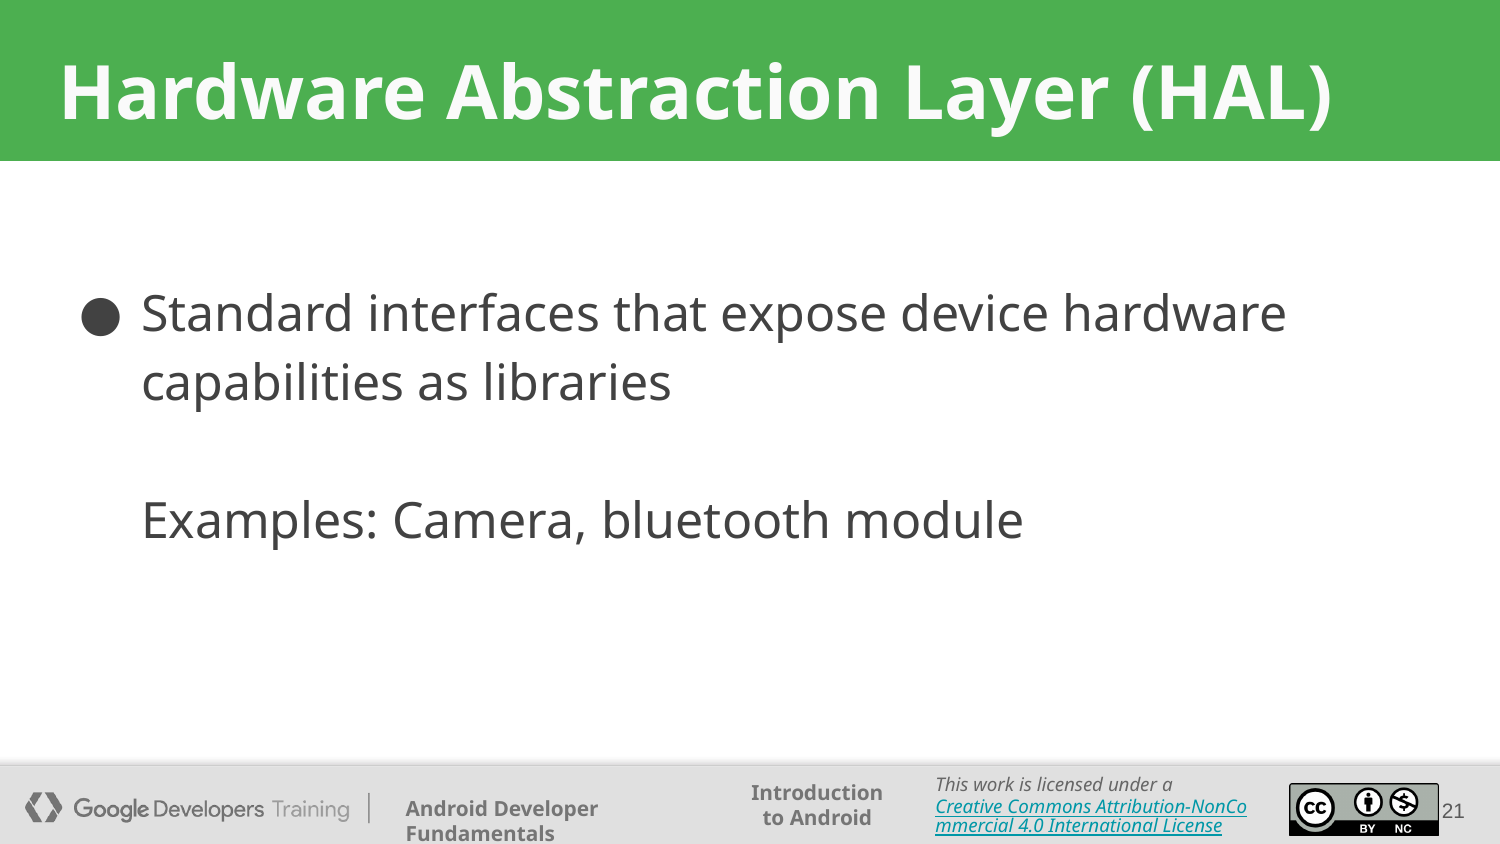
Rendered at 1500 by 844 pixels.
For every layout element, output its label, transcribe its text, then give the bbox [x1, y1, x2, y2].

list Standard interfaces that expose device hardware capabilities as libraries Examples: Camera, bluetooth module [51, 176, 1449, 737]
picture [0, 161, 1500, 844]
slide_number 21 [1389, 777, 1480, 842]
title Hardware Abstraction Layer (HAL) [43, 29, 1441, 124]
